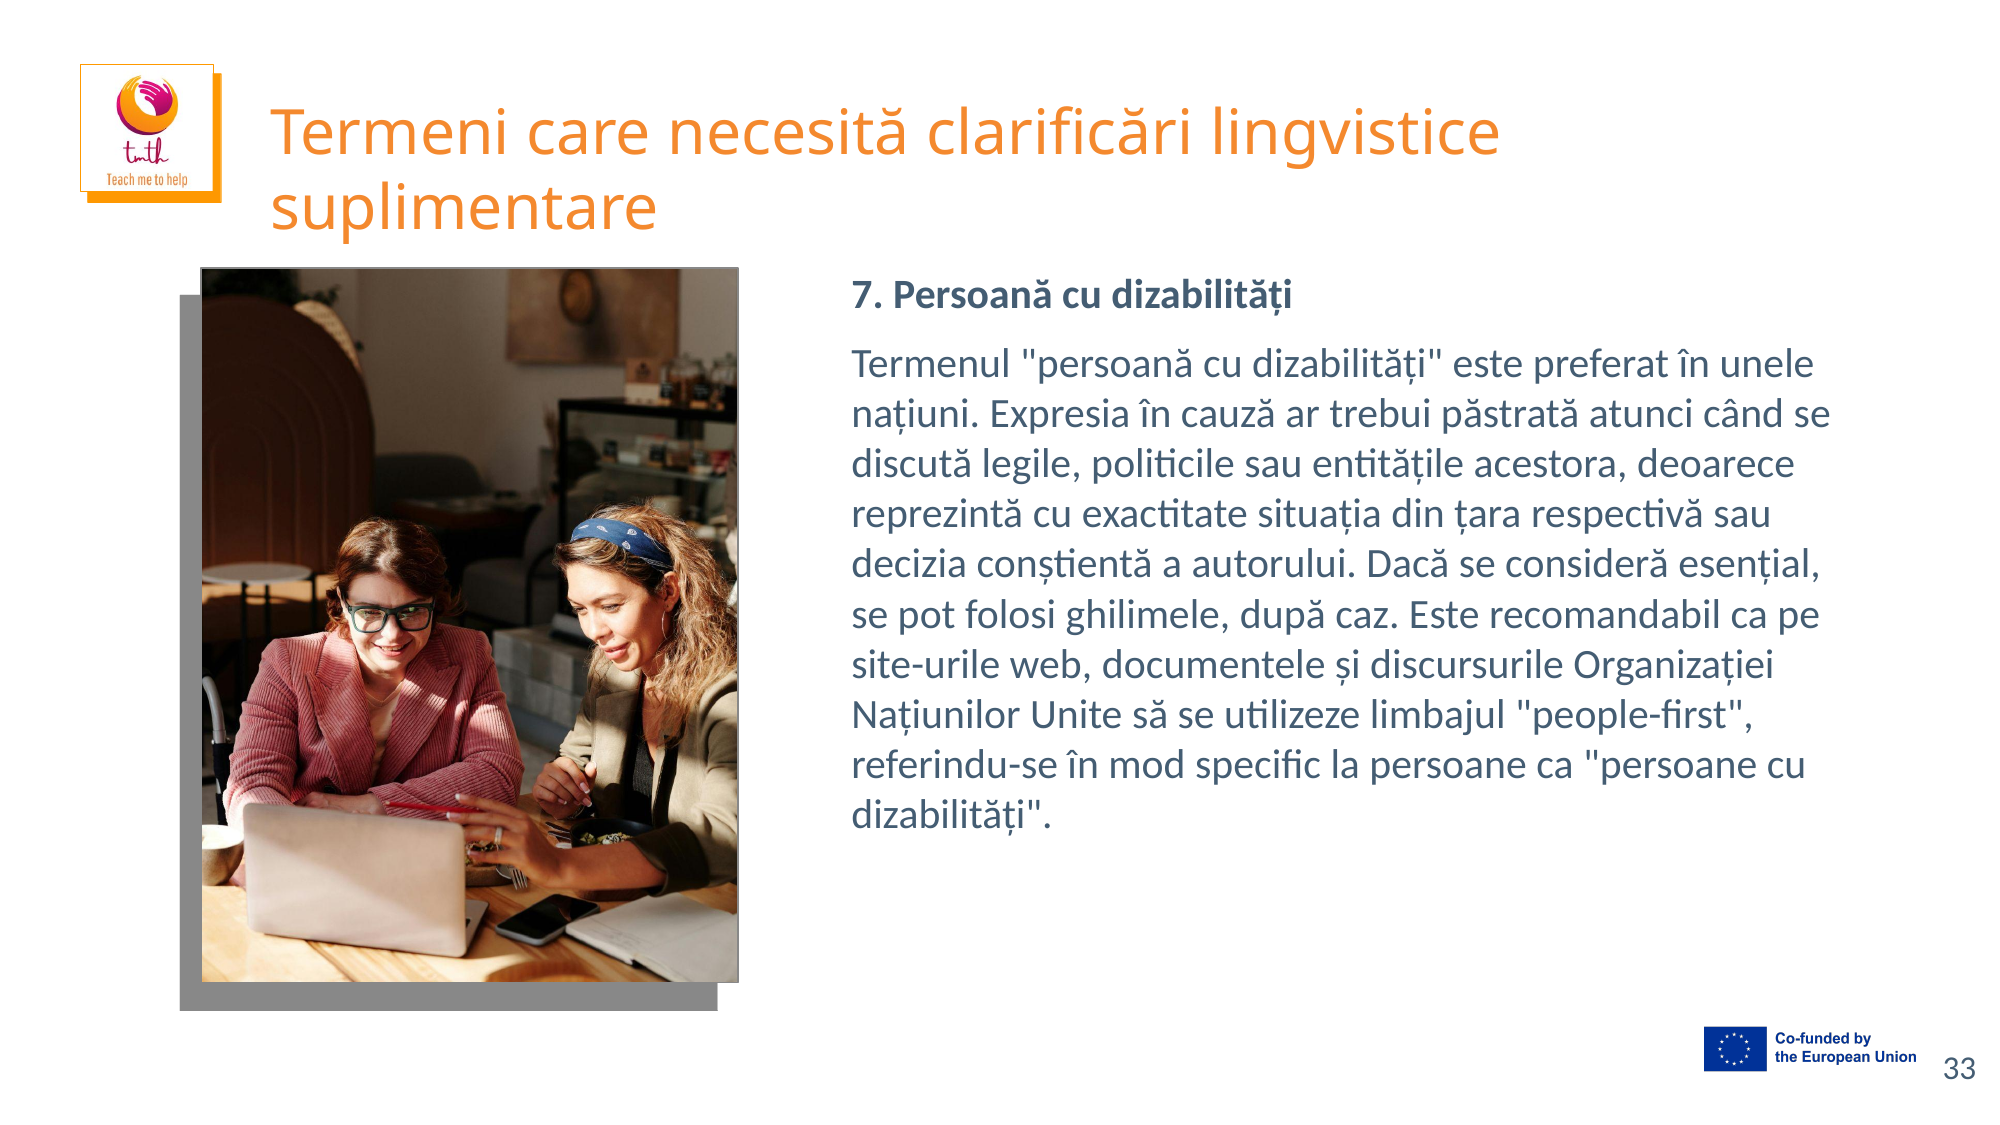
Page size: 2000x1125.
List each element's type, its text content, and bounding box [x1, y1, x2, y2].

picture [201, 268, 738, 983]
title Termeni care necesită clarificări lingvistice suplimentare [254, 76, 1855, 202]
slide_number ‹#› [1871, 1038, 1992, 1125]
picture [1704, 1023, 1919, 1075]
picture [81, 65, 213, 191]
list 7. Persoană cu dizabilități Termenul "persoană cu dizabilități" este preferat în unele națiuni. Expresia în cauză ar trebui păstrată atunci când se discută legile, politicile sau entitățile acestora, deoarece reprezintă cu exactitate situația din țara respectivă sau decizia conștientă a autorului. Dacă se consideră esențial, se pot folosi ghilimele, după caz. Este recomandabil ca pe site-urile web, documentele și discursurile Organizației Națiunilor Unite să se utilizeze limbajul "people-first", referindu-se în mod specific la persoane ca "persoane cu dizabilități". [846, 262, 1864, 958]
